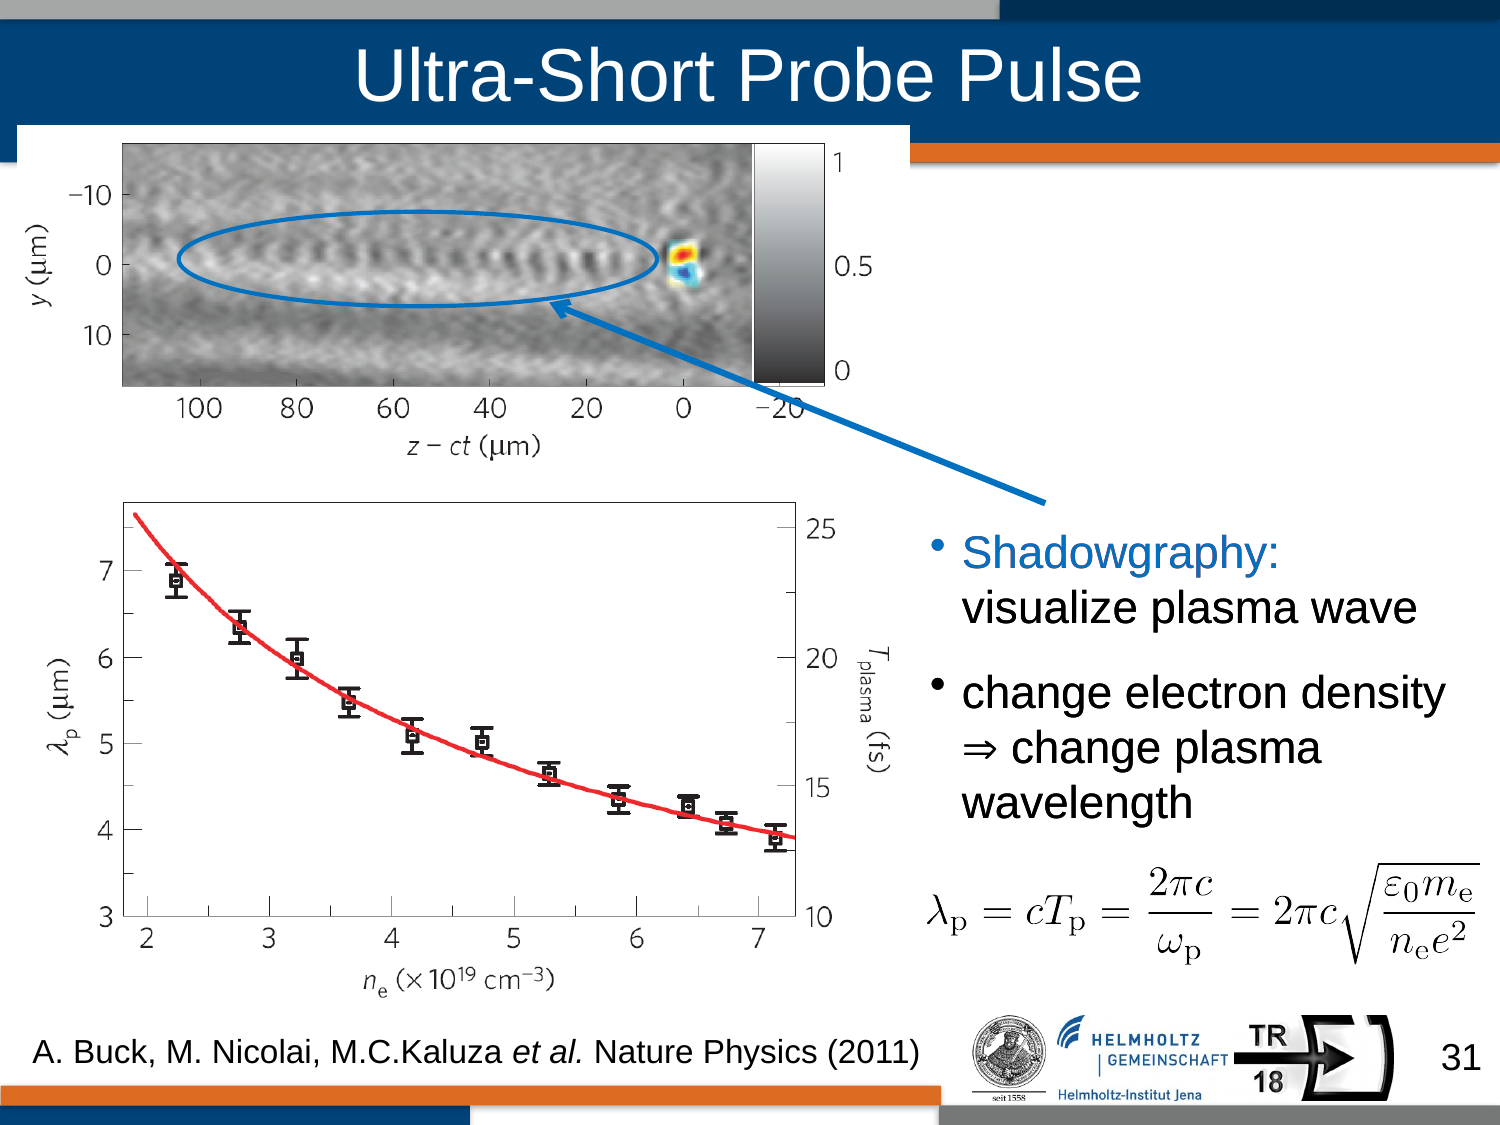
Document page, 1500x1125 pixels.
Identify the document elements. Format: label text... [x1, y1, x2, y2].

text_box Ultra-Short Probe Pulse [112, 19, 1387, 138]
picture [1234, 1015, 1394, 1023]
text_box Shadowgraphy: visualize plasma wave change electron density  change plasma wavelength [915, 515, 1495, 835]
picture [17, 125, 910, 1012]
picture [972, 1078, 1046, 1101]
picture [1057, 1078, 1228, 1101]
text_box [548, 302, 1046, 504]
text_box 31 [1399, 1017, 1483, 1093]
picture [972, 1015, 1046, 1023]
picture [1057, 1015, 1228, 1023]
picture [927, 863, 1480, 965]
text_box A. Buck, M. Nicolai, M.C.Kaluza et al. Nature Physics (2011) [17, 1023, 1453, 1078]
picture [1234, 1078, 1394, 1101]
